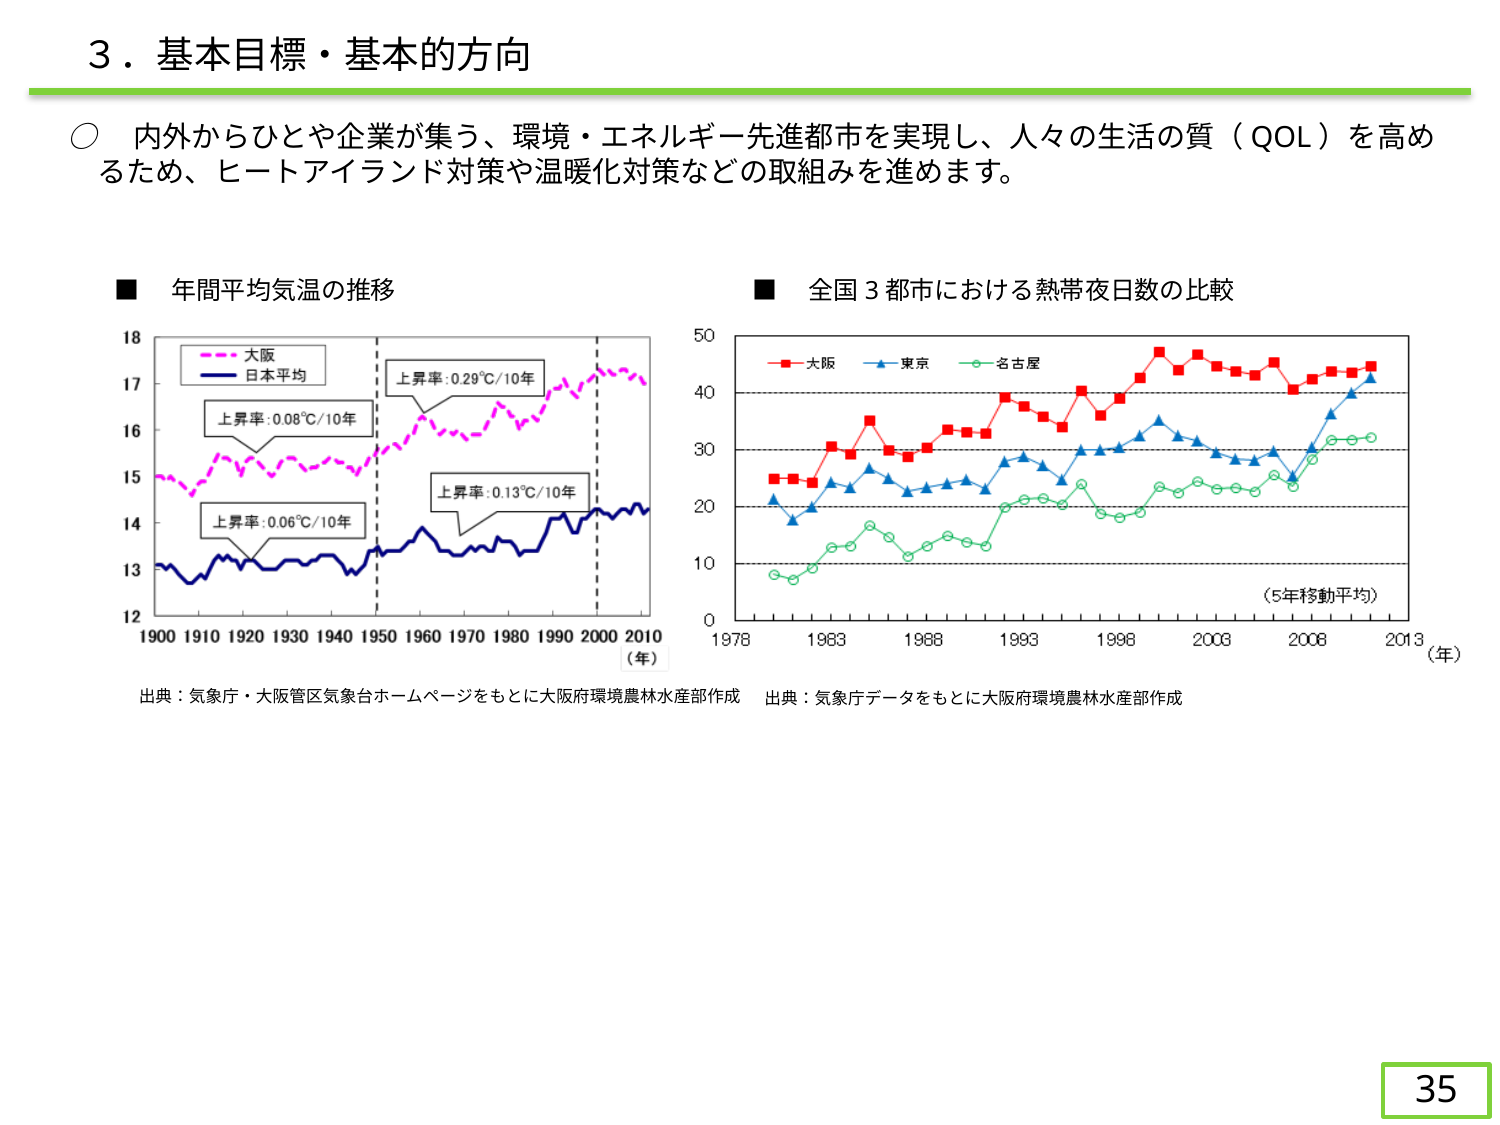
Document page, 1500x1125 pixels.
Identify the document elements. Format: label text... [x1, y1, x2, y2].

text_box 出典：気象庁・大阪管区気象台ホームページをもとに大阪府環境農林水産部作成 [123, 688, 749, 714]
picture [676, 303, 1471, 681]
text_box 出典：気象庁データをもとに大阪府環境農林水産部作成 [749, 688, 1435, 716]
text_box ○ 内外からひとや企業が集う、環境・エネルギー先進都市を実現し、人々の生活の質（QOL）を高めるため、ヒートアイランド対策や温暖化対策などの取組みを進めます。 [53, 111, 1471, 196]
picture [101, 302, 674, 697]
text_box ３．基本目標・基本的方向 [29, 24, 1365, 84]
text_box ■ 全国3都市における熱帯夜日数の比較 [738, 267, 1270, 302]
text_box ■ 年間平均気温の推移 [100, 267, 426, 302]
text_box 35 [1381, 1062, 1492, 1119]
